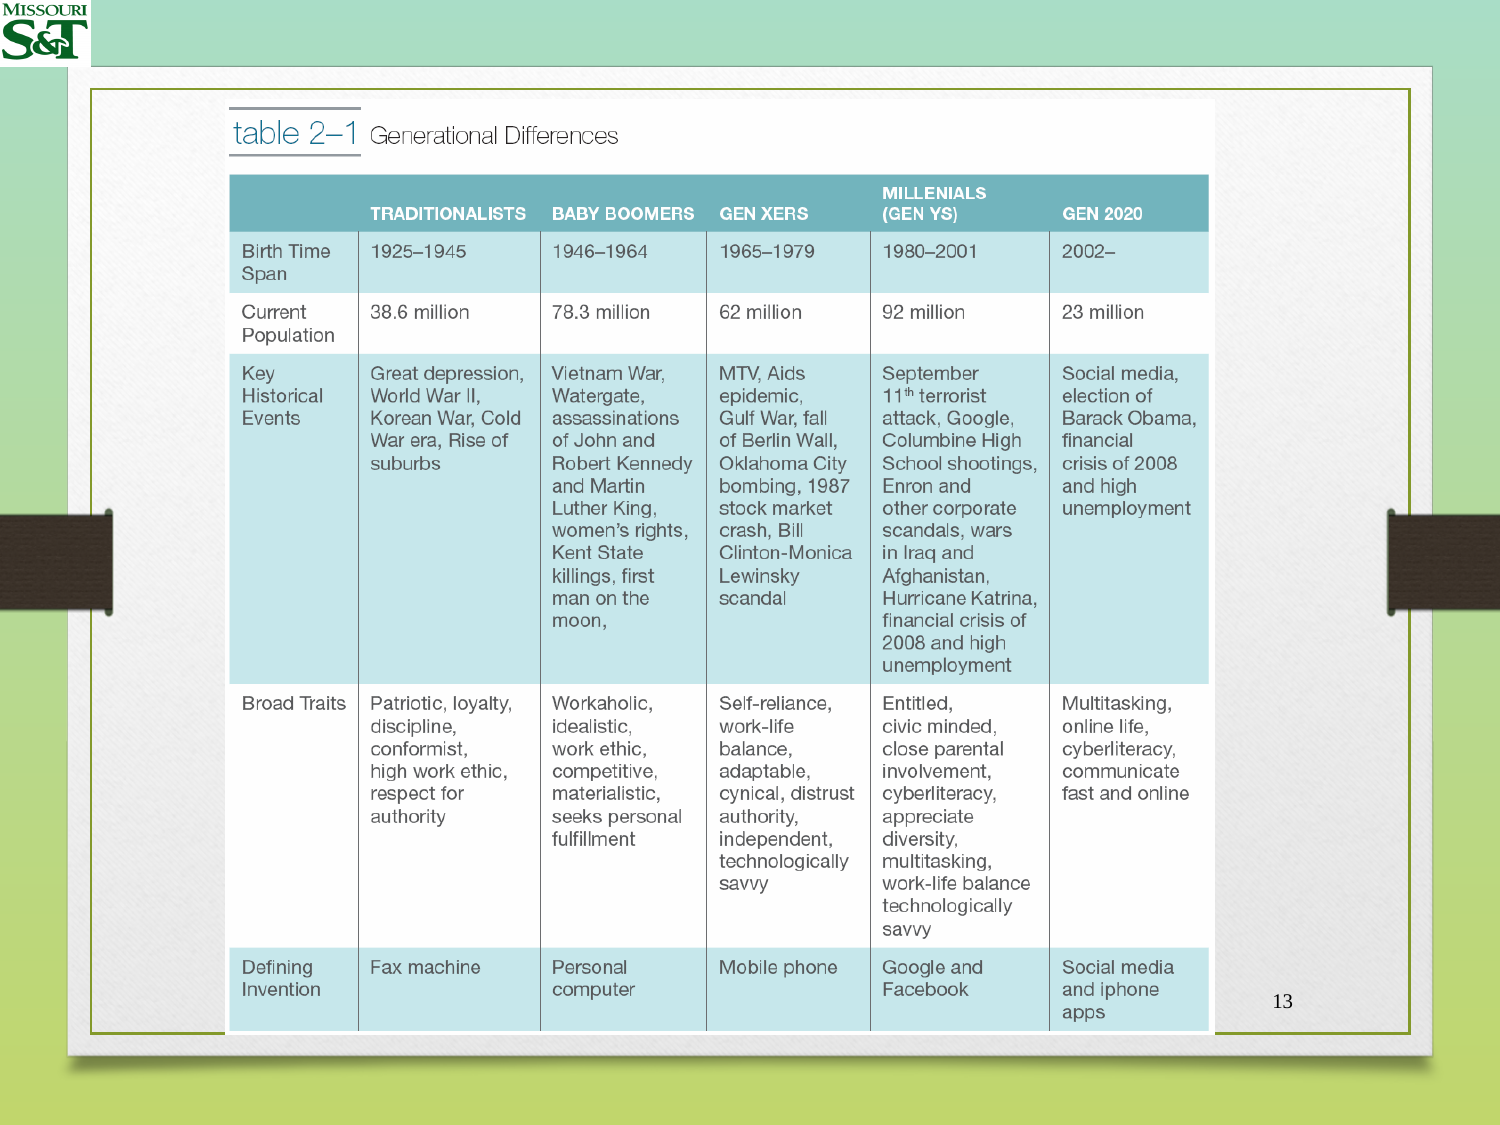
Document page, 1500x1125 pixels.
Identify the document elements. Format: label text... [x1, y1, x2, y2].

picture [0, 0, 1500, 1125]
slide_number 13 [1243, 977, 1309, 1024]
